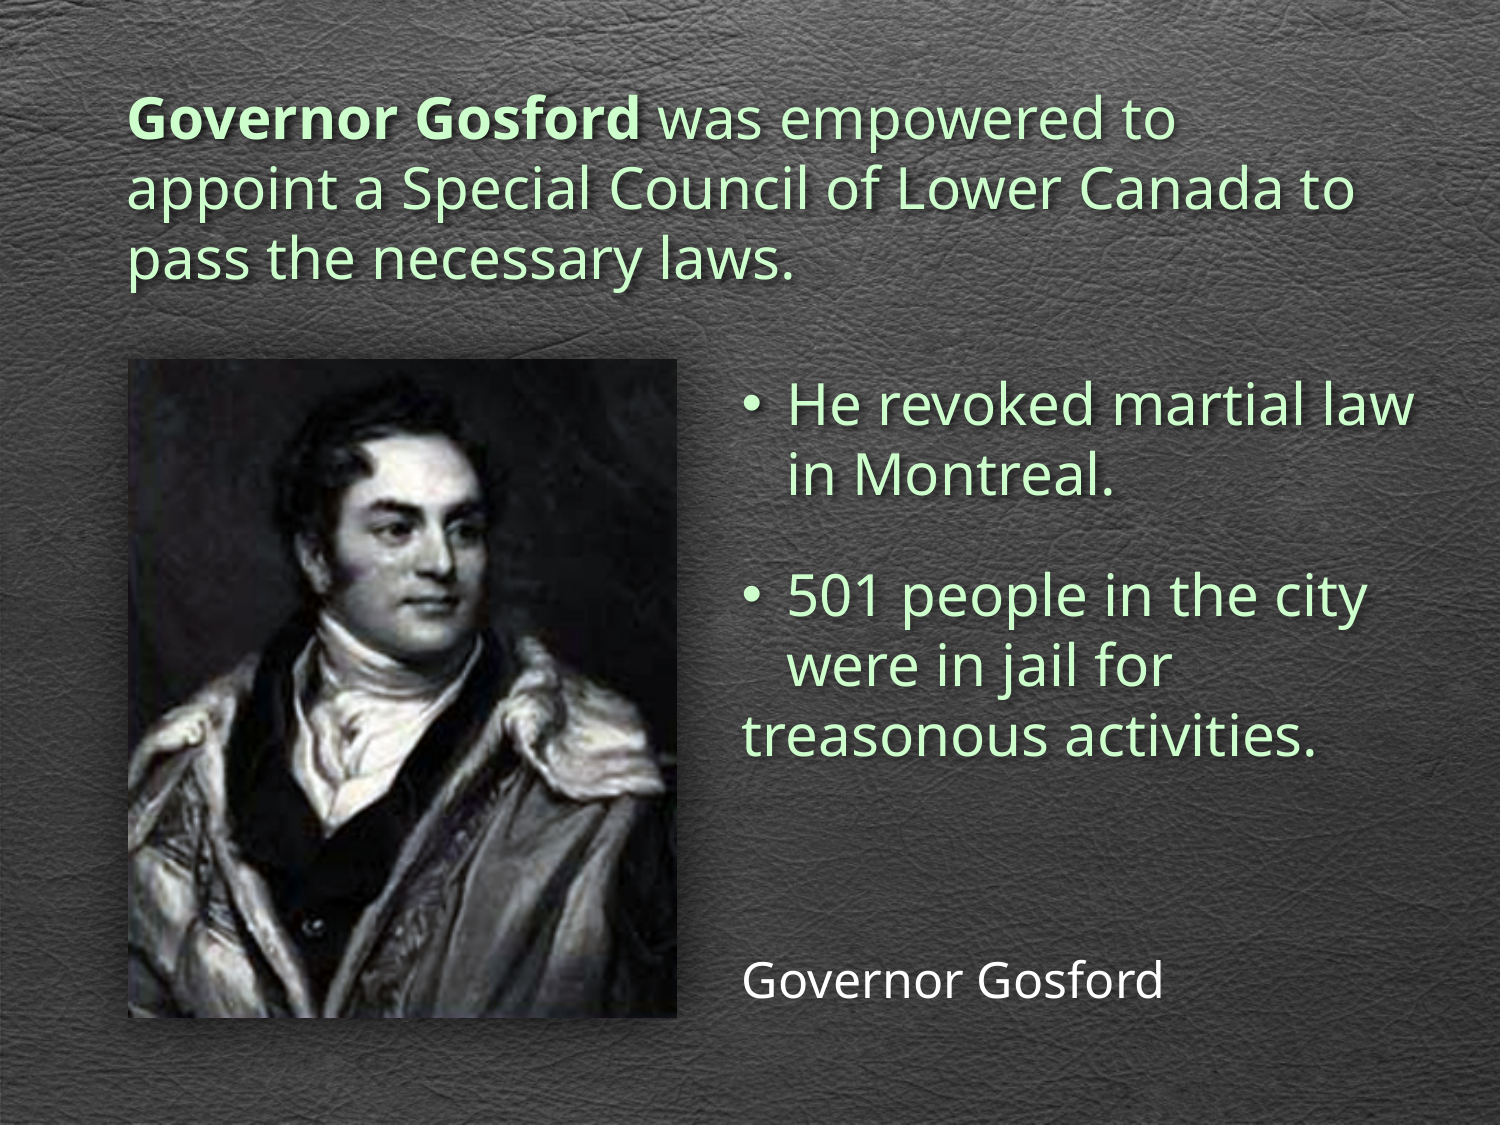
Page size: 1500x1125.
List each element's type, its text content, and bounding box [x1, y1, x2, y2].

text_box Governor Gosford [727, 941, 1309, 1017]
picture [126, 357, 679, 1019]
text_box Governor Gosford was empowered to appoint a Special Council of Lower Canada to pass the necessary laws. [112, 73, 1374, 299]
text_box He revoked martial law in Montreal. [726, 359, 1432, 515]
text_box 501 people in the city were in jail for treasonous activities. [726, 551, 1432, 776]
